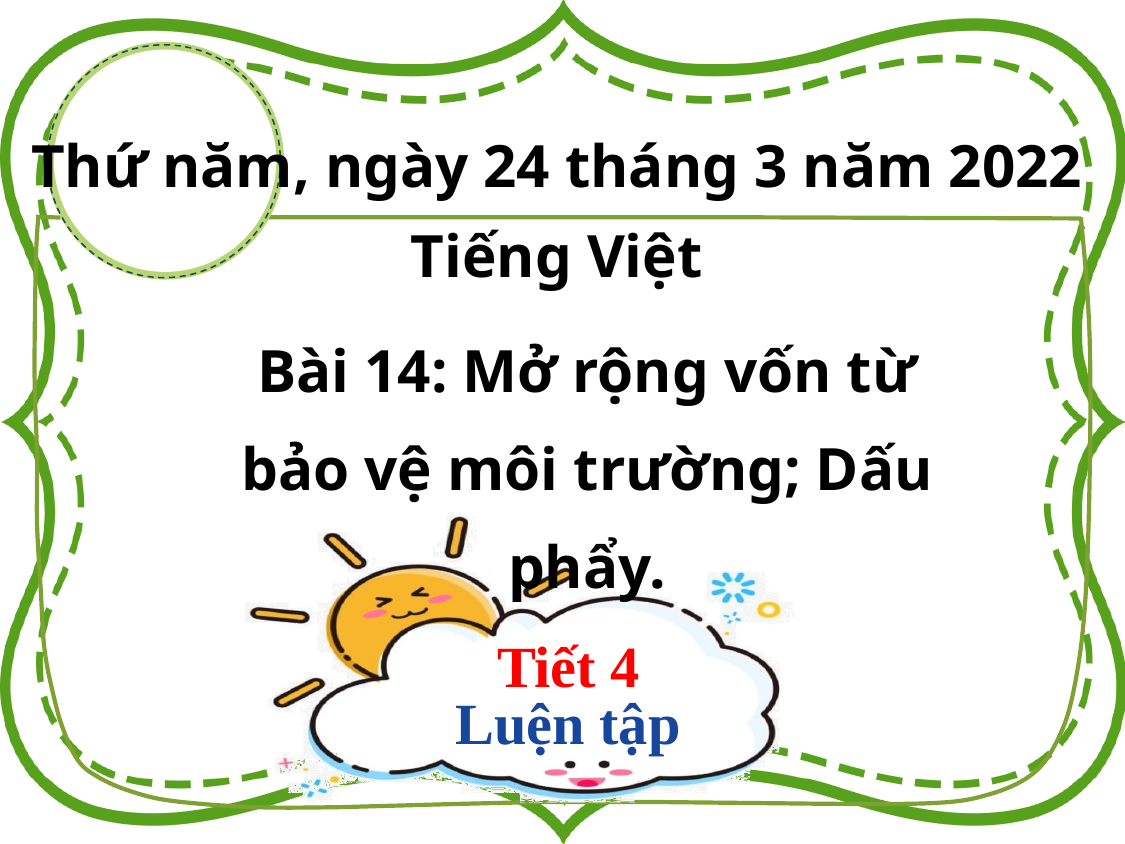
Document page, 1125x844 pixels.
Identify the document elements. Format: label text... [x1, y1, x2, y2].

picture [0, 0, 1125, 844]
picture [37, 297, 1088, 804]
text_box Bài 14: Mở rộng vốn từ bảo vệ môi trường; Dấu phẩy. [188, 298, 986, 608]
text_box Thứ năm, ngày 24 tháng 3 năm 2022 Tiếng Việt [0, 100, 1113, 297]
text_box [244, 511, 805, 804]
